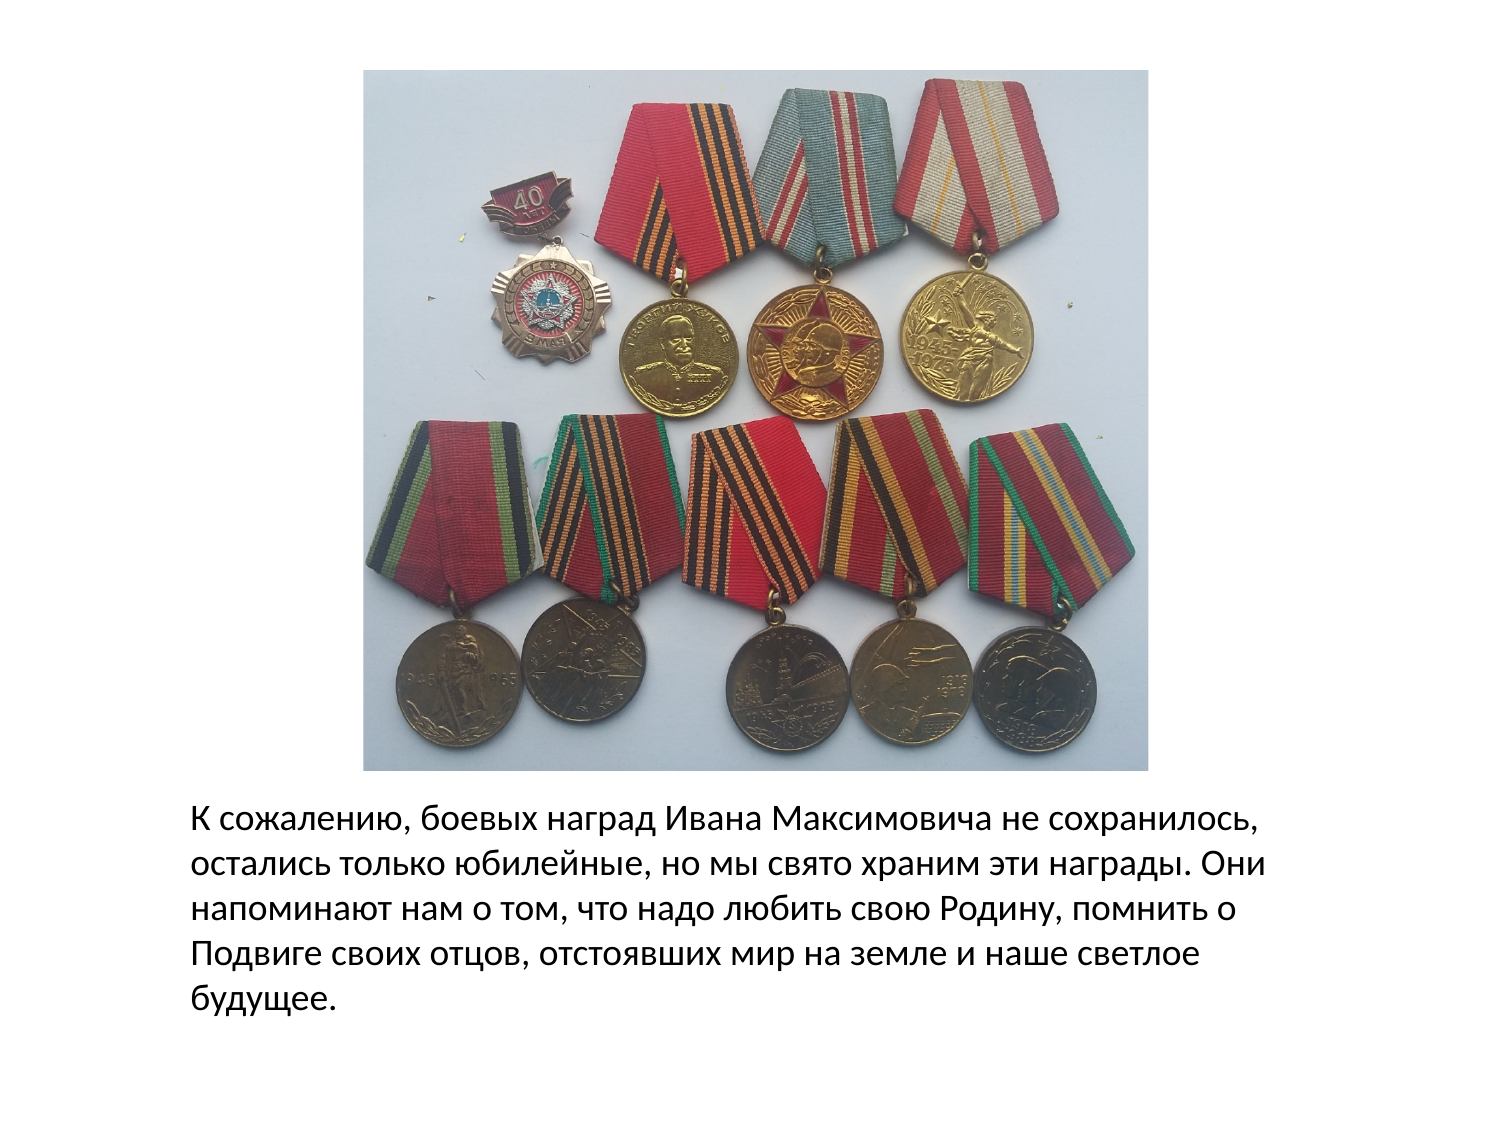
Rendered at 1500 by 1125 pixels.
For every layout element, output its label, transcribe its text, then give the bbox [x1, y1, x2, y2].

picture [363, 70, 1149, 771]
text_box К сожалению, боевых наград Ивана Максимовича не сохранилось, остались только юбилейные, но мы свято храним эти награды. Они напоминают нам о том, что надо любить свою Родину, помнить о Подвиге своих отцов, отстоявших мир на земле и наше светлое будущее. [175, 785, 1360, 1025]
